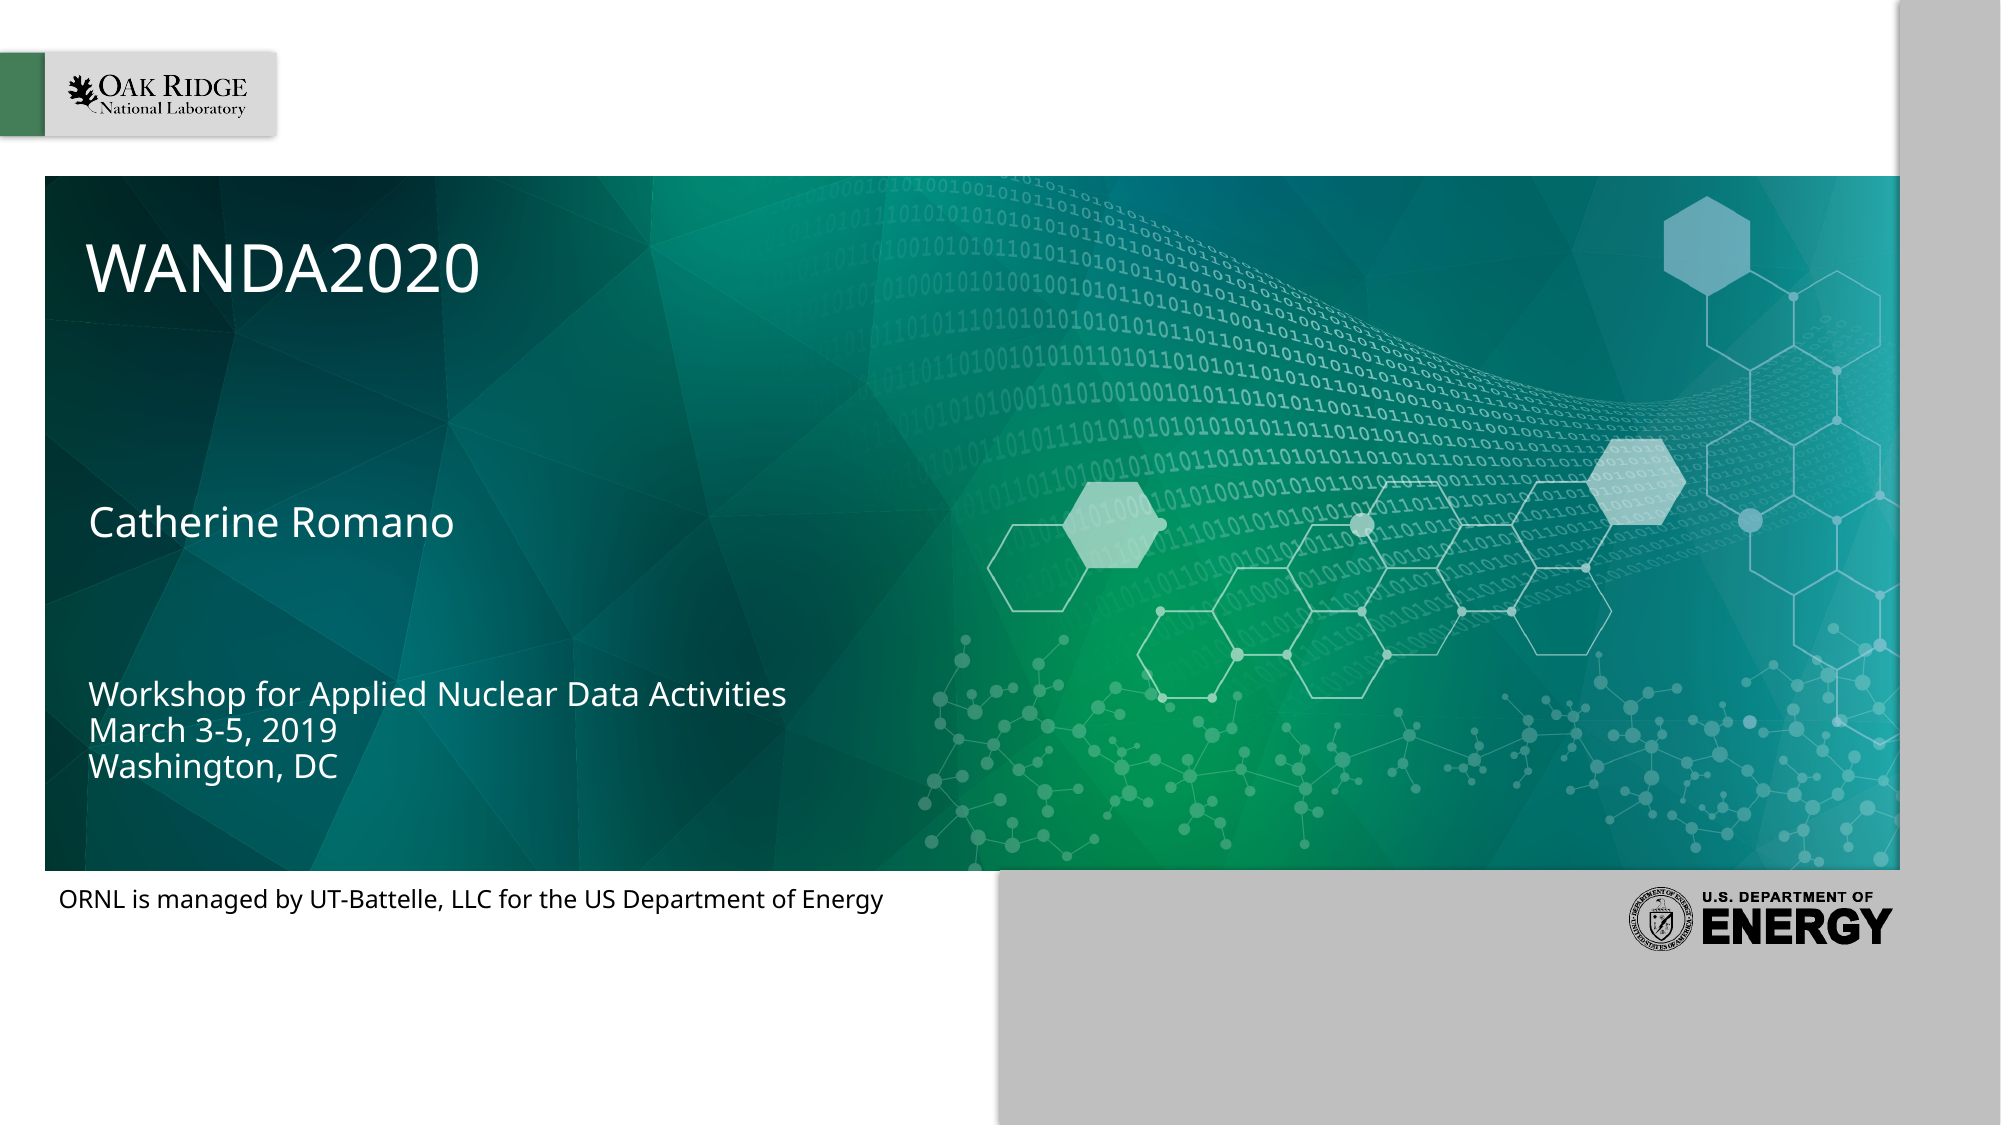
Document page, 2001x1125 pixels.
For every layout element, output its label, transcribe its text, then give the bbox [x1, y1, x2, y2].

subtitle Catherine Romano Workshop for Applied Nuclear Data Activities March 3-5, 2019 Washington, DC [73, 494, 967, 828]
picture [1629, 887, 1893, 951]
picture [45, 176, 1899, 871]
title WANDA2020 [70, 227, 1241, 316]
picture [67, 74, 247, 118]
